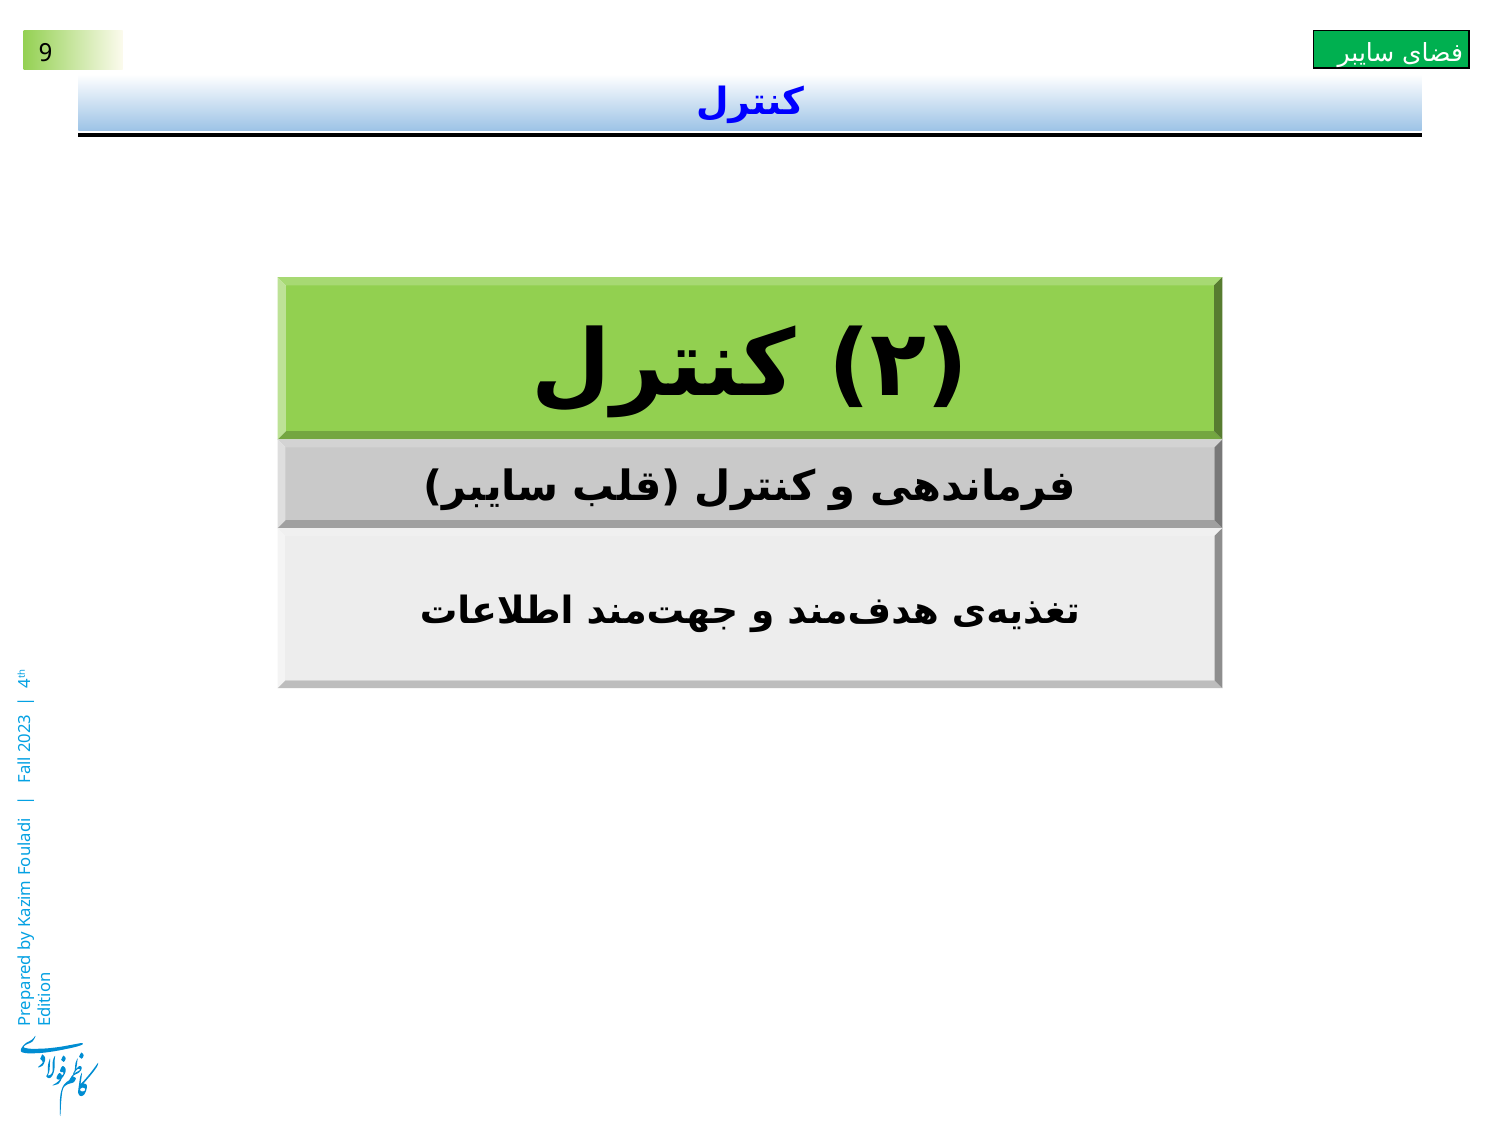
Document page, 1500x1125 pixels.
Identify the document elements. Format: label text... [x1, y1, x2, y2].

text_box فرماندهی و کنترل (قلب سایبر) [277, 439, 1223, 528]
text_box (۲) کنترل [277, 277, 1223, 439]
list روش‌شناسی کنترل [280, 440, 1220, 447]
title متدولوژی کنترل و تئوری کنترل [280, 529, 1220, 535]
text_box تغذیه‌ی هدف‌مند و جهت‌مند اطلاعات [277, 528, 1223, 689]
title کنترل [78, 75, 1422, 131]
list منابع و مراجع [278, 278, 286, 438]
list 3 [280, 278, 1220, 285]
title کنترل برای حفاظت [278, 529, 285, 687]
text_box ناپایدار [278, 440, 286, 527]
